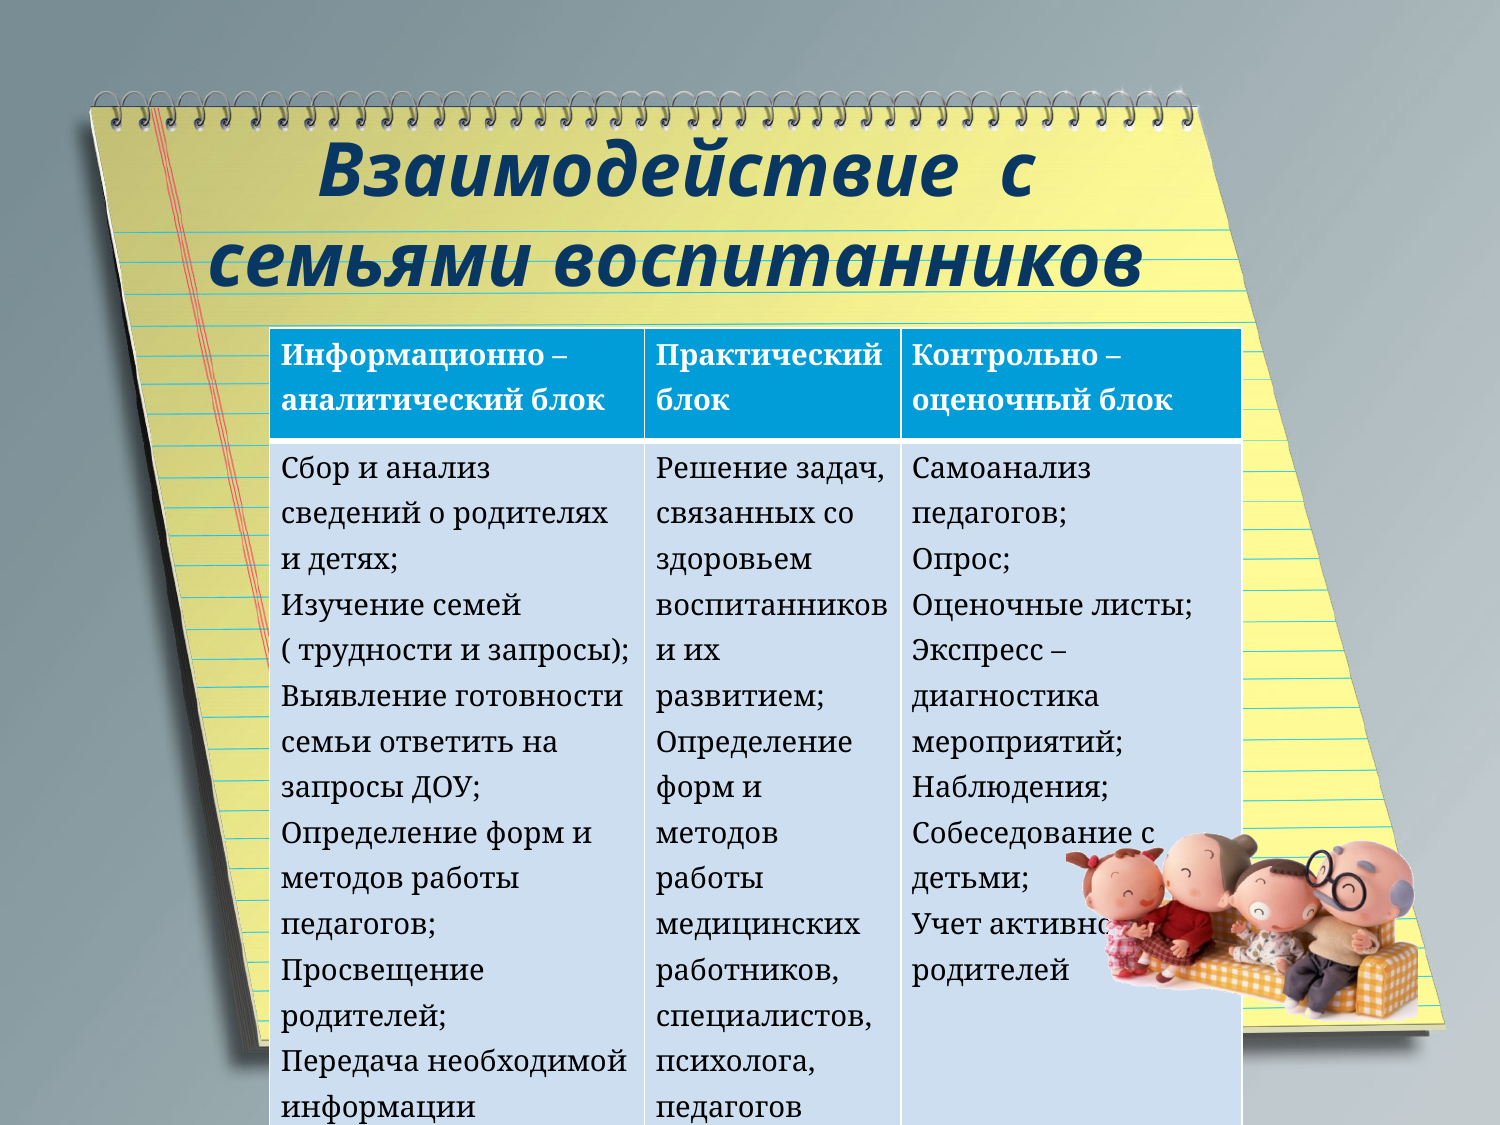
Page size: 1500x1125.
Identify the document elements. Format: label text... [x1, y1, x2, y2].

table_cell Самоанализ педагогов; Опрос; Оценочные листы; Экспресс – диагностика мероприятий; Наблюдения; Собеседование с детьми; Учет активности родителей [902, 444, 1241, 1125]
table_header Контрольно – оценочный блок [902, 329, 1241, 438]
title Взаимодействие с семьями воспитанников [164, 164, 1190, 260]
table_cell Сбор и анализ сведений о родителях и детях; Изучение семей ( трудности и запросы); Выявление готовности семьи ответить на запросы ДОУ; Определение форм и методов работы педагогов; Просвещение родителей; Передача необходимой информации [270, 444, 644, 1125]
picture [0, 0, 1500, 1125]
table_header Информационно – аналитический блок [270, 329, 644, 438]
table_cell Решение задач, связанных со здоровьем воспитанников и их развитием; Определение форм и методов работы медицинских работников, специалистов, психолога, педагогов [645, 444, 900, 1125]
table_header Практический блок [645, 329, 900, 438]
